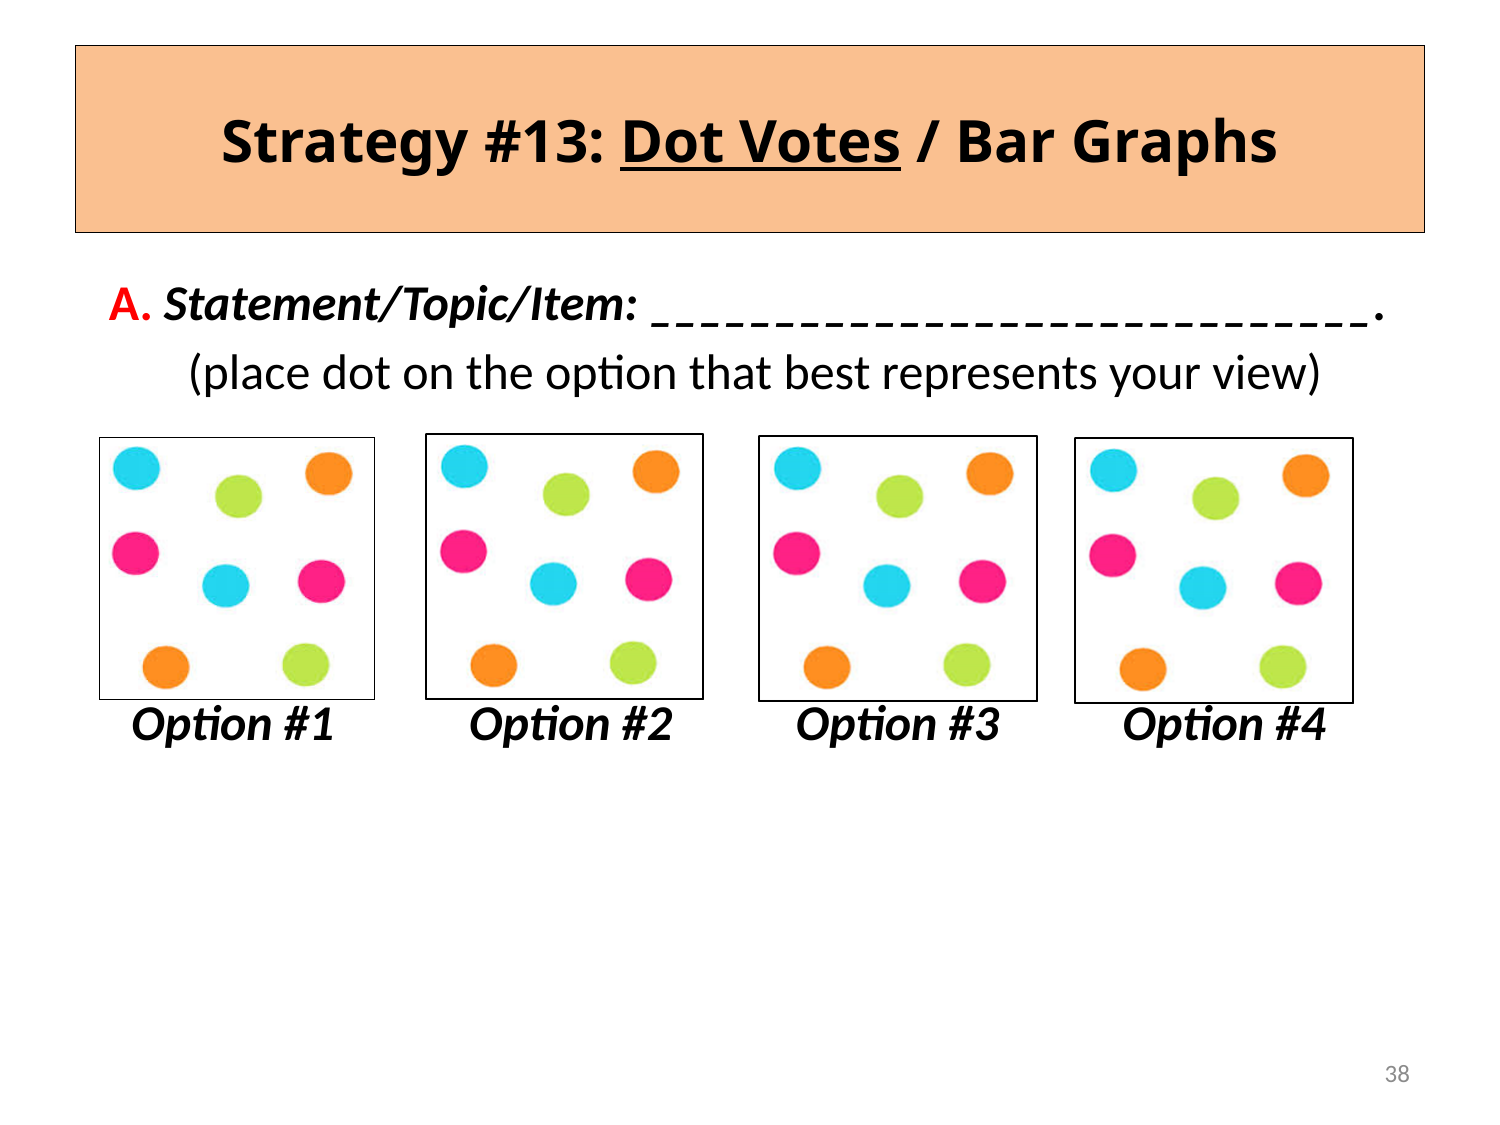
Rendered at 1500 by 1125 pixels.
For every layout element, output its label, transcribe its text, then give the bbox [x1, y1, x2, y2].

picture [99, 437, 376, 701]
title Strategy #13: Dot Votes / Bar Graphs [75, 45, 1425, 233]
slide_number 38 [1074, 1042, 1425, 1103]
picture [424, 433, 705, 700]
picture [1074, 437, 1355, 704]
picture [758, 435, 1038, 703]
list A. Statement/Topic/Item: _____________________________. (place dot on the option that best represents your view) Option #1 Option #2 Option #3 Option #4 [75, 262, 1425, 1050]
